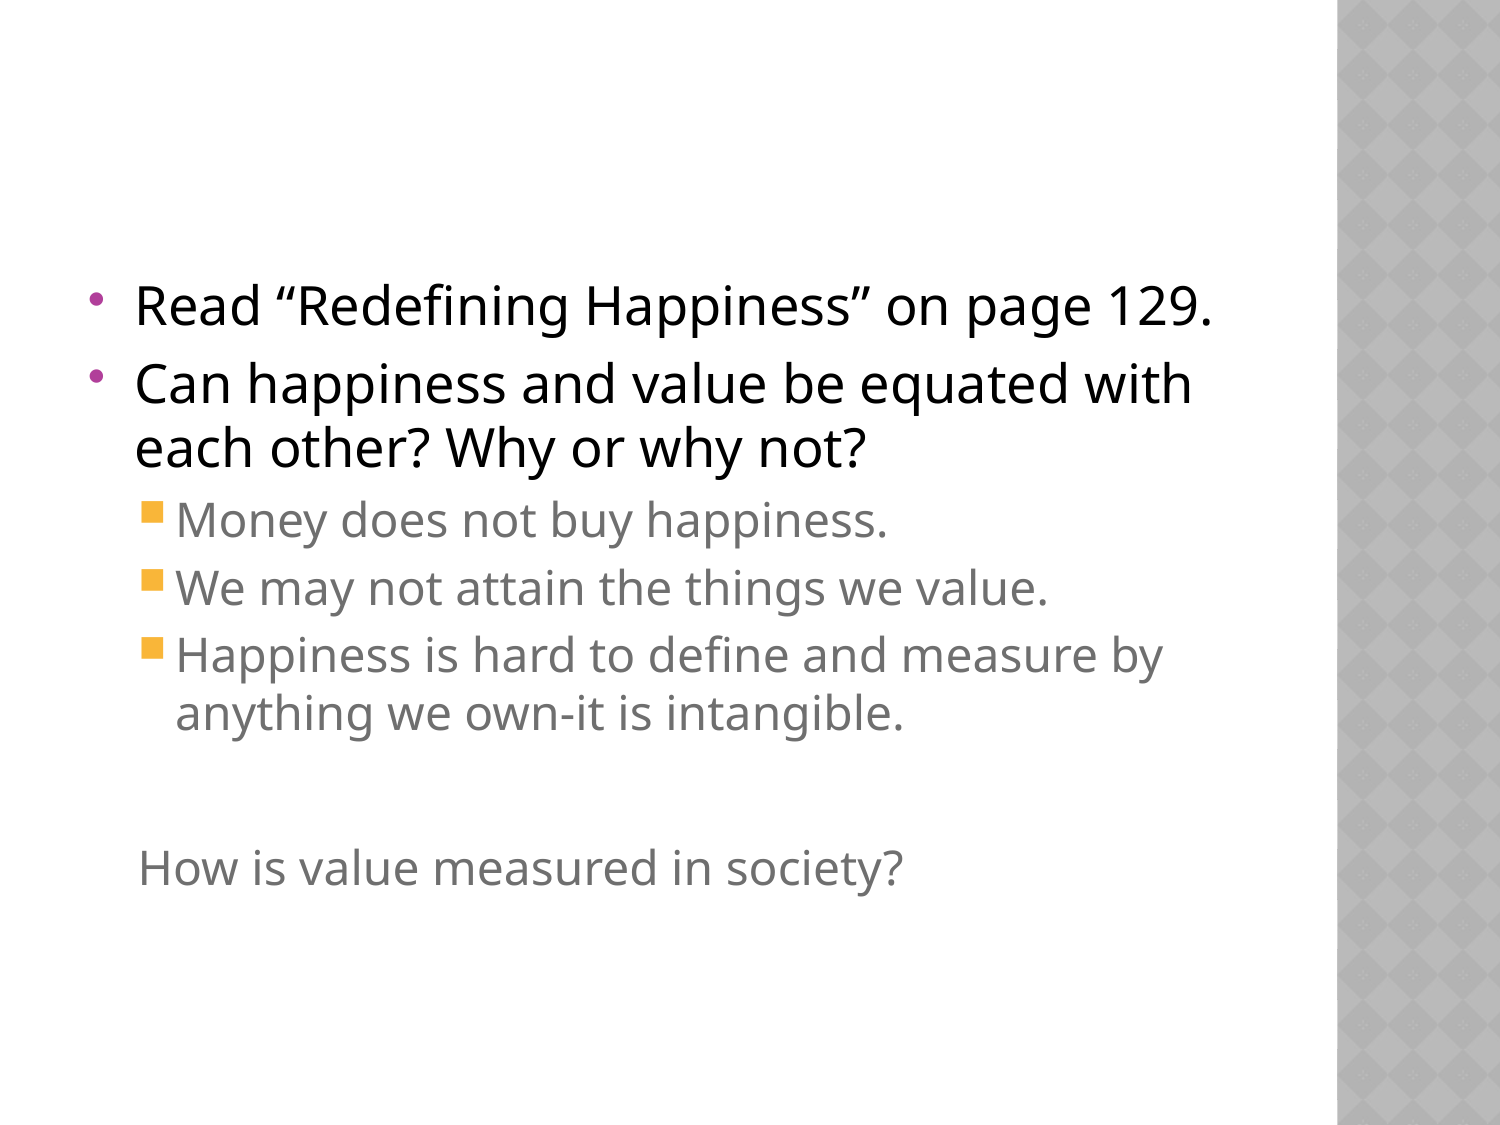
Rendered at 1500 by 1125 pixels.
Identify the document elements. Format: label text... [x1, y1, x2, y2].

list Read “Redefining Happiness” on page 129. Can happiness and value be equated with each other? Why or why not? Money does not buy happiness. We may not attain the things we value. Happiness is hard to define and measure by anything we own-it is intangible. How is value measured in society? [75, 264, 1263, 1059]
